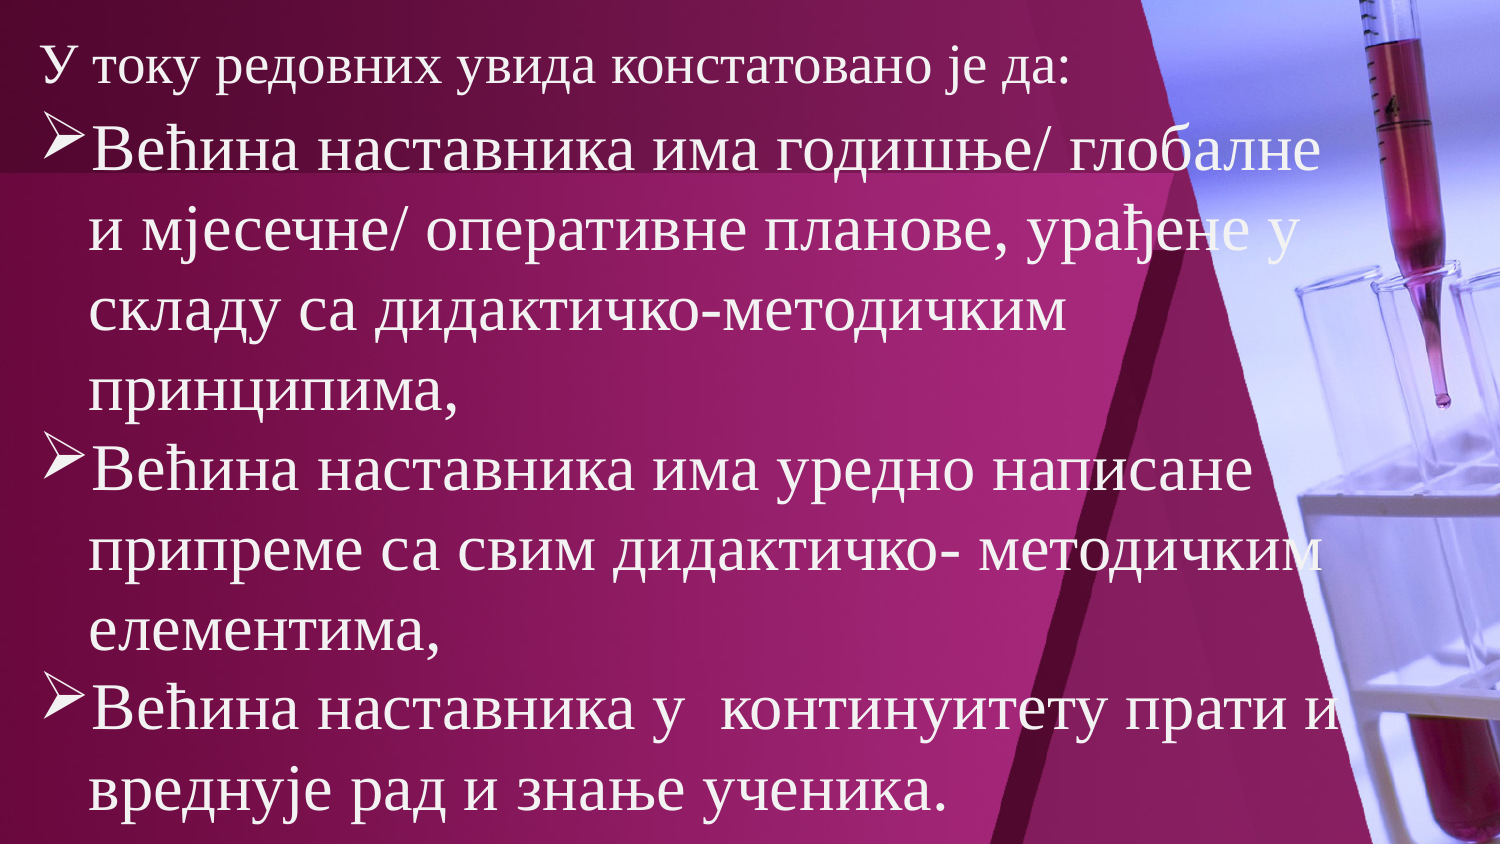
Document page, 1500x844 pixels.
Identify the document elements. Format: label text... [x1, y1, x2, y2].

list Већина наставника има годишње/ глобалне и мјесечне/ оперативне планове, урађене у склaду са дидактичко-методичким принципима, Већина наставника има уредно написане припреме са свим дидактичко- методичким елементима, Већина наставника у континуитету прати и вреднује рад и знање ученика. [23, 96, 1427, 773]
picture [0, 0, 1500, 844]
title У току редовних увида констатовано је да: [23, 0, 1302, 96]
